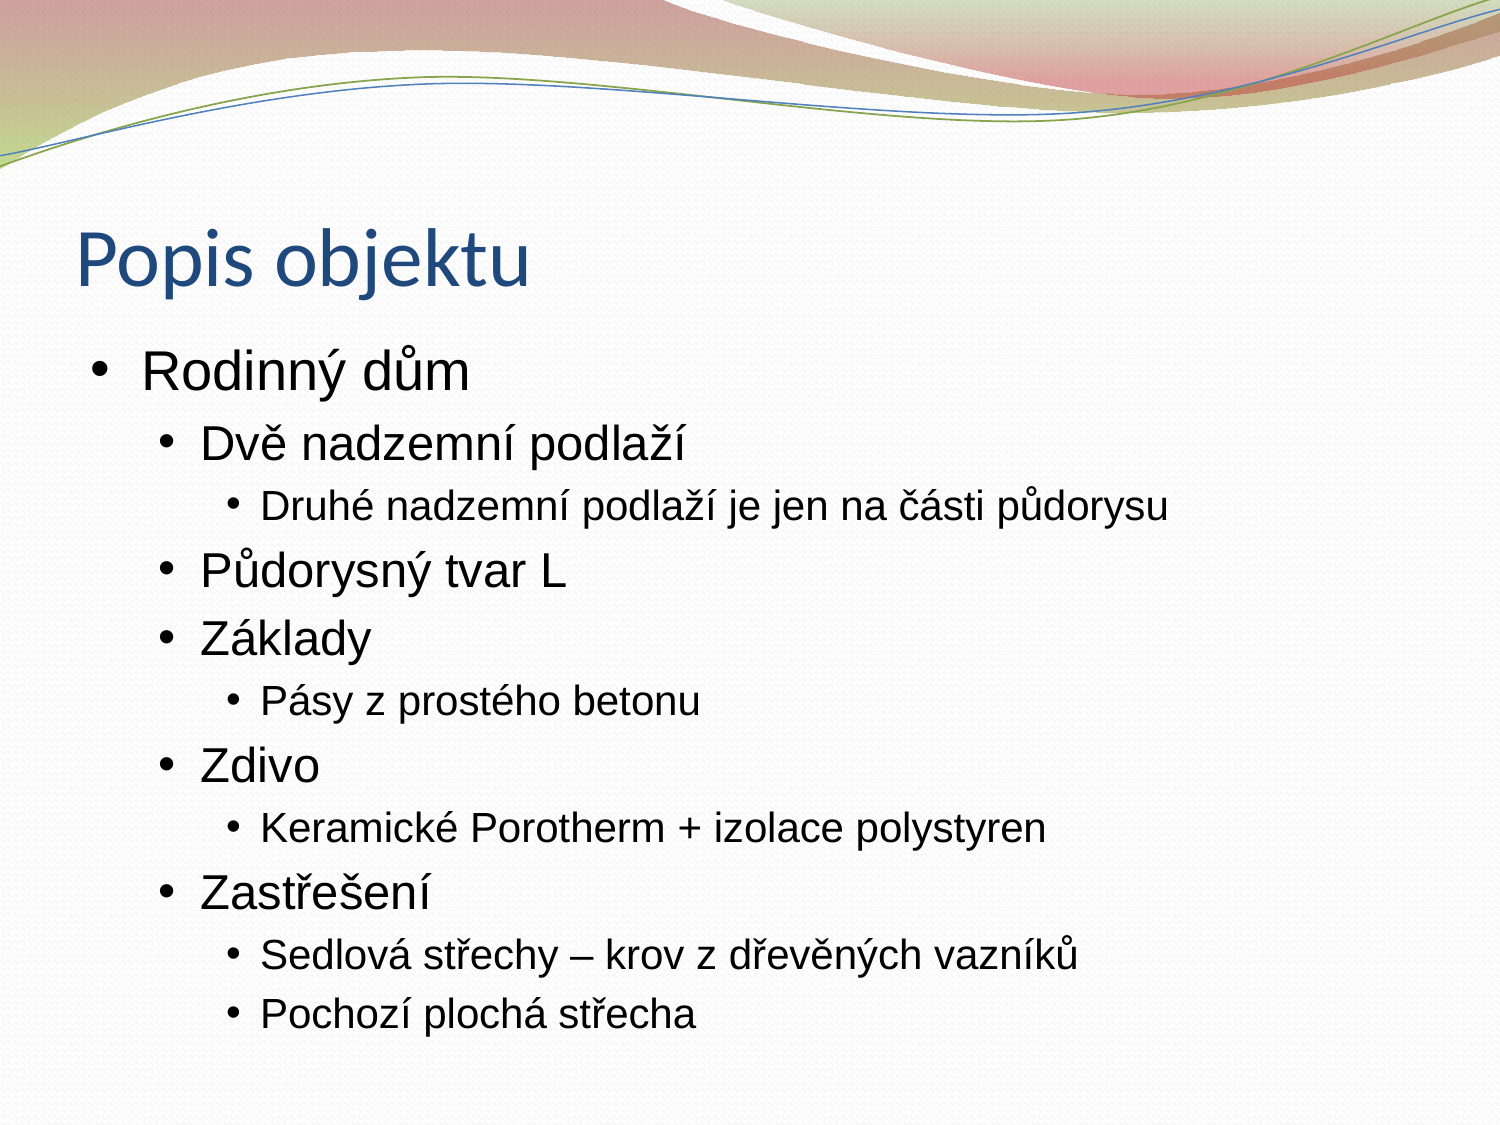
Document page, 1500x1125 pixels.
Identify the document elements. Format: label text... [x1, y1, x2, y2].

text_box Rodinný dům Dvě nadzemní podlaží Druhé nadzemní podlaží je jen na části půdorysu Půdorysný tvar L Základy Pásy z prostého betonu Zdivo Keramické Porotherm + izolace polystyren Zastřešení Sedlová střechy – krov z dřevěných vazníků Pochozí plochá střecha [74, 326, 1425, 1047]
title Popis objektu [75, 115, 1425, 303]
